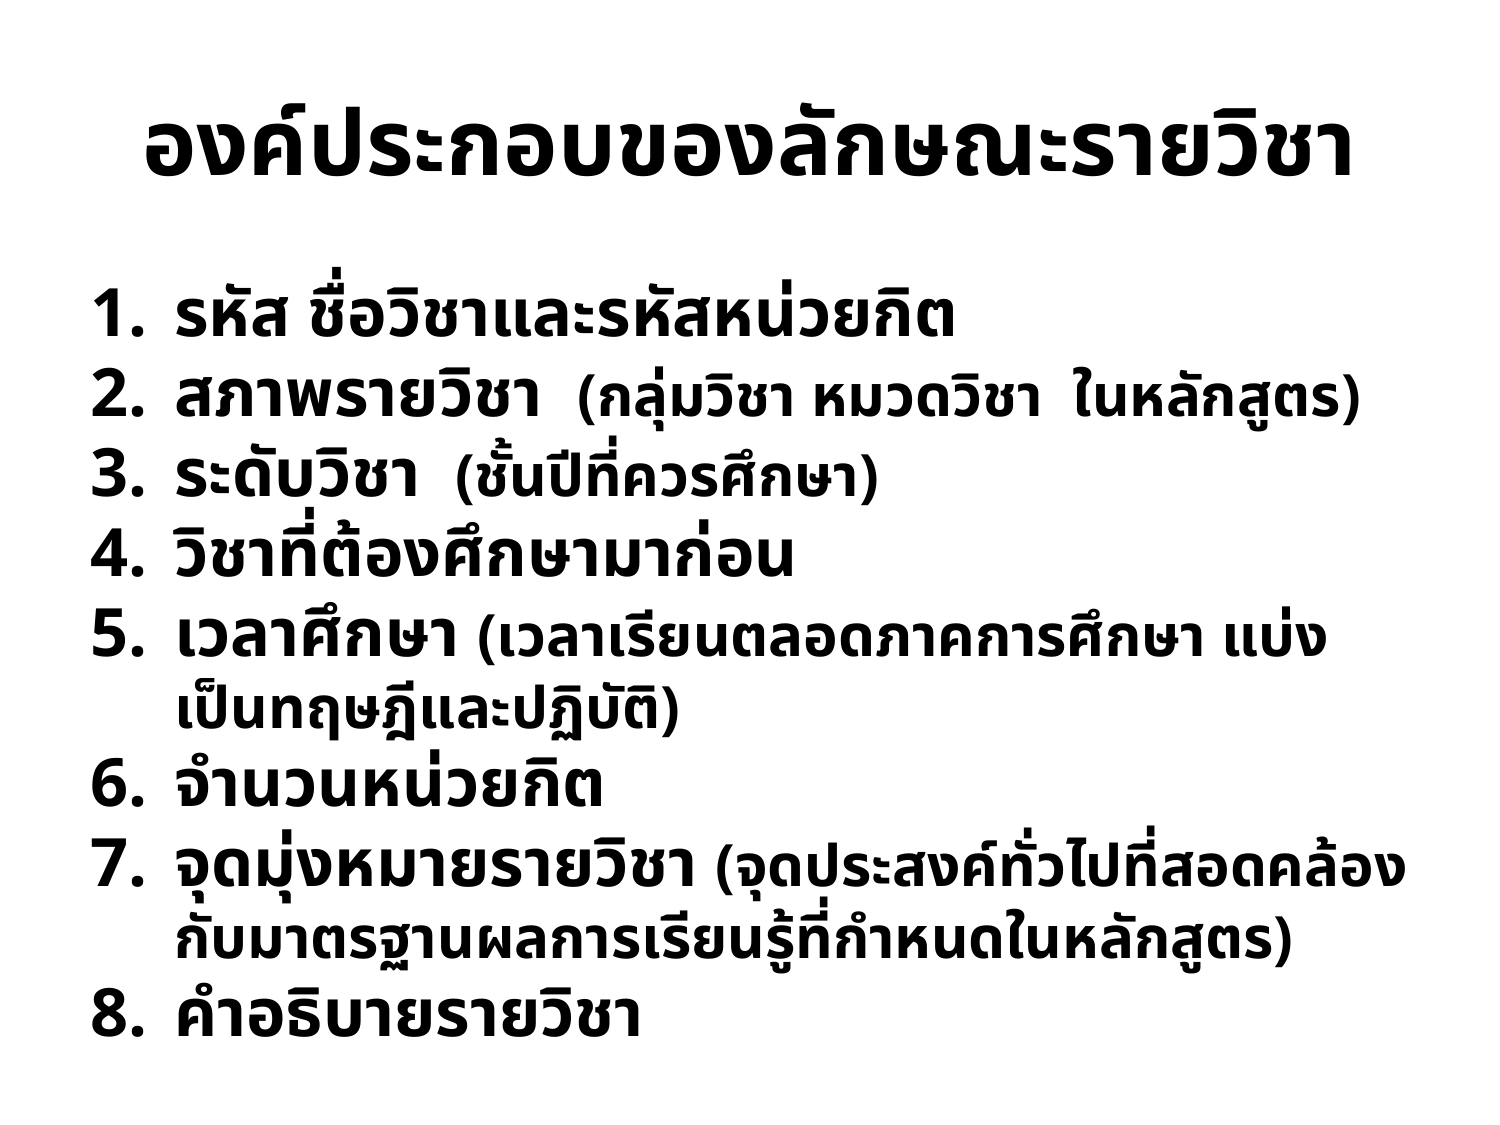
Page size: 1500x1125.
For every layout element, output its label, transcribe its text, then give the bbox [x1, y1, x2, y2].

title องค์ประกอบของลักษณะรายวิชา [75, 45, 1425, 233]
list รหัส ชื่อวิชาและรหัสหน่วยกิต สภาพรายวิชา (กลุ่มวิชา หมวดวิชา ในหลักสูตร) ระดับวิชา (ชั้นปีที่ควรศึกษา) วิชาที่ต้องศึกษามาก่อน เวลาศึกษา (เวลาเรียนตลอดภาคการศึกษา แบ่งเป็นทฤษฎีและปฏิบัติ) จำนวนหน่วยกิต จุดมุ่งหมายรายวิชา (จุดประสงค์ทั่วไปที่สอดคล้องกับมาตรฐานผลการเรียนรู้ที่กำหนดในหลักสูตร) คำอธิบายรายวิชา [75, 262, 1425, 1005]
